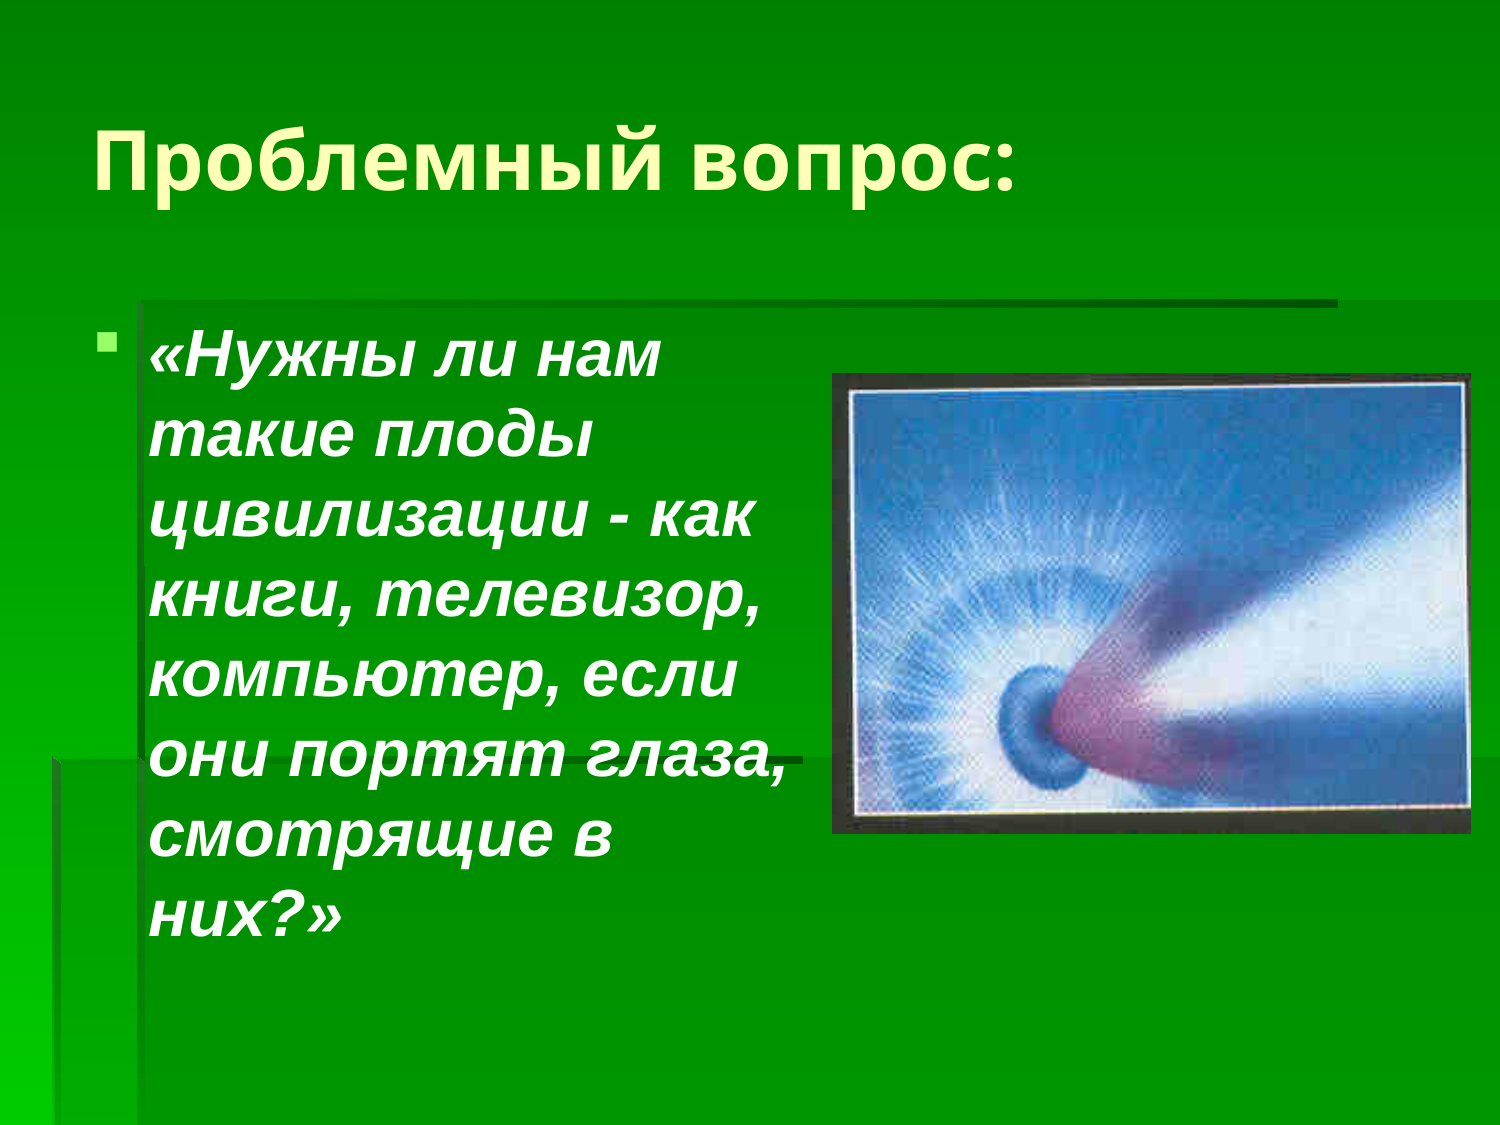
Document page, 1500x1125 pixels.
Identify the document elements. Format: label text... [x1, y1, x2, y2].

list «Нужны ли нам такие плоды цивилизации - как книги, телевизор, компьютер, если они портят глаза, смотрящие в них?» [76, 302, 832, 1001]
title Проблемный вопрос: [74, 39, 1451, 276]
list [832, 373, 1471, 835]
